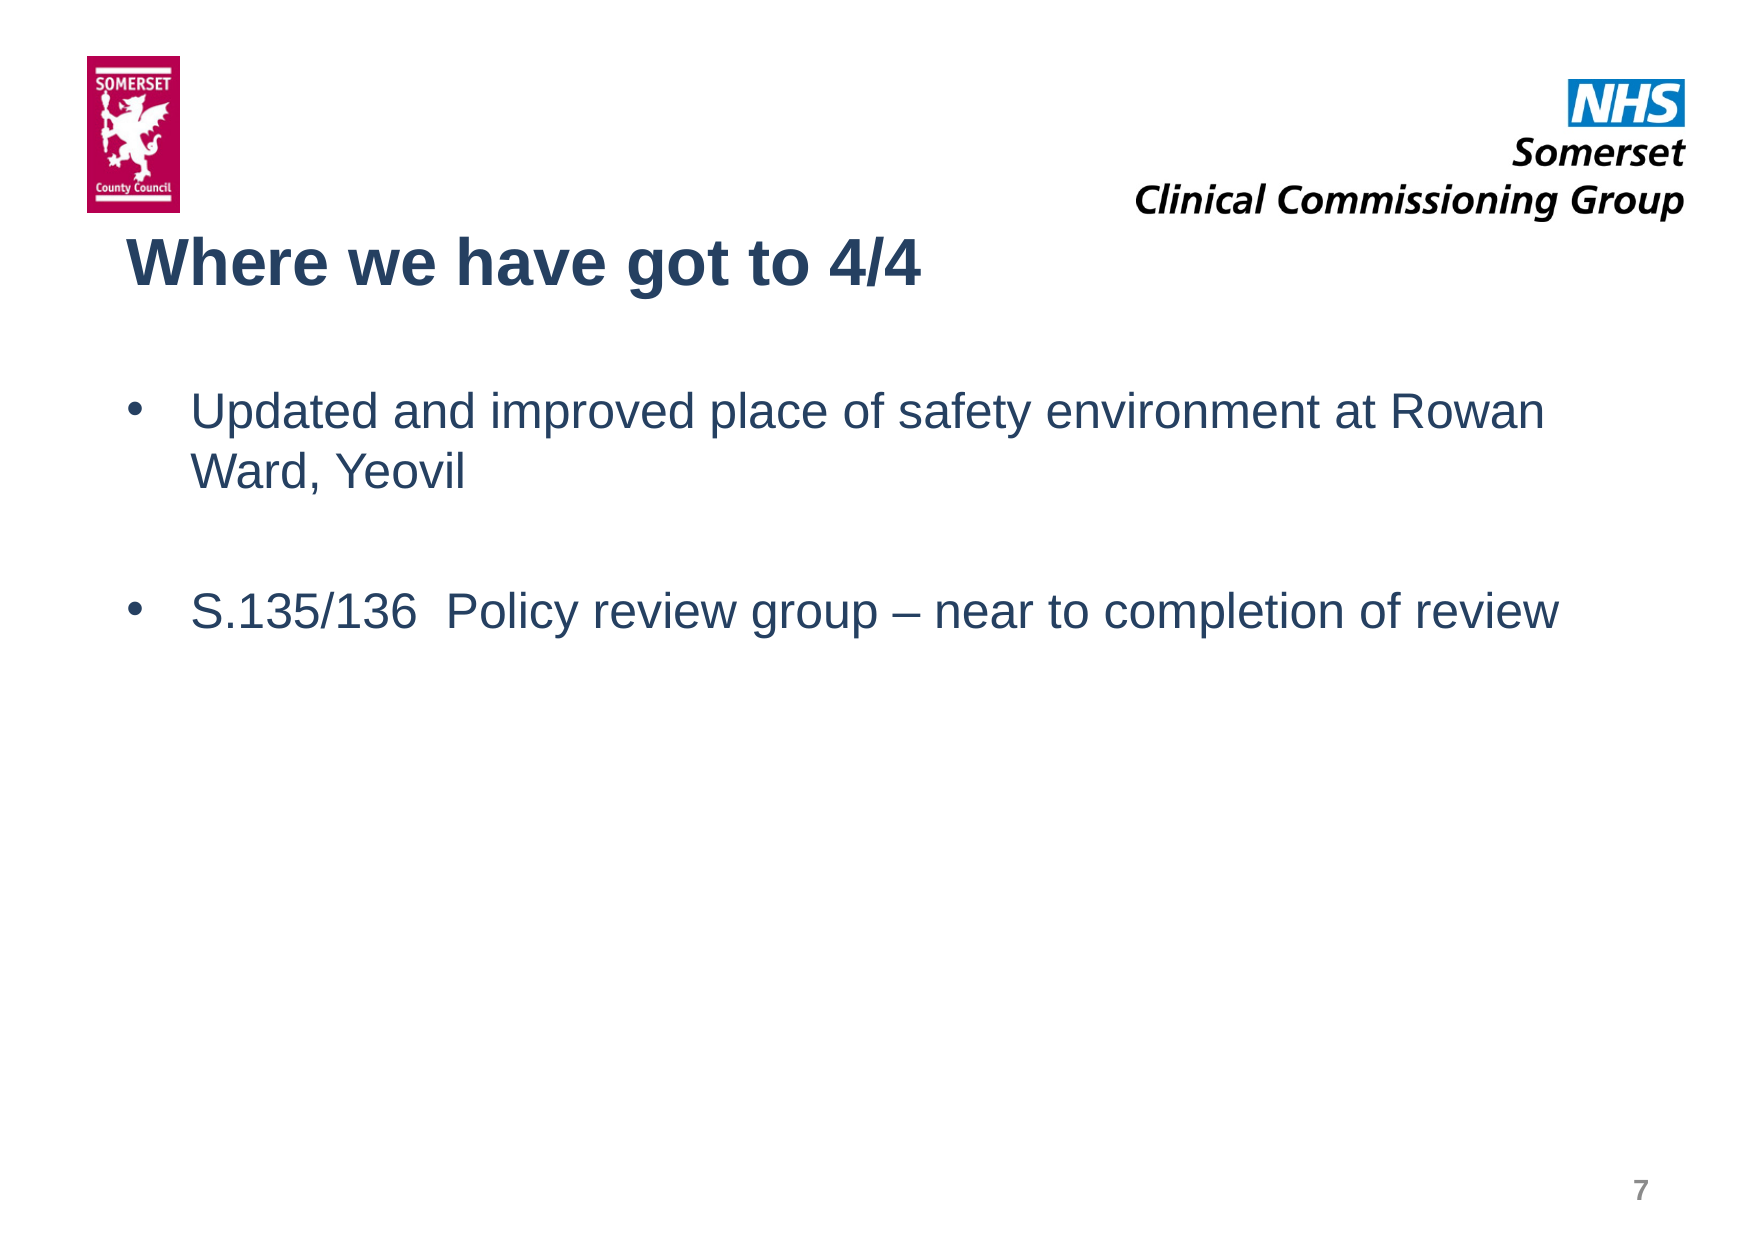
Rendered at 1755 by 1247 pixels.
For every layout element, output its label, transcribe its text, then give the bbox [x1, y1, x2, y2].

slide_number 6 [1257, 1155, 1667, 1222]
picture [1136, 79, 1686, 222]
list Where we have got to 4/4 Updated and improved place of safety environment at Rowan Ward, Yeovil S.135/136 Policy review group – near to completion of review [109, 209, 1657, 1132]
picture [86, 55, 180, 213]
